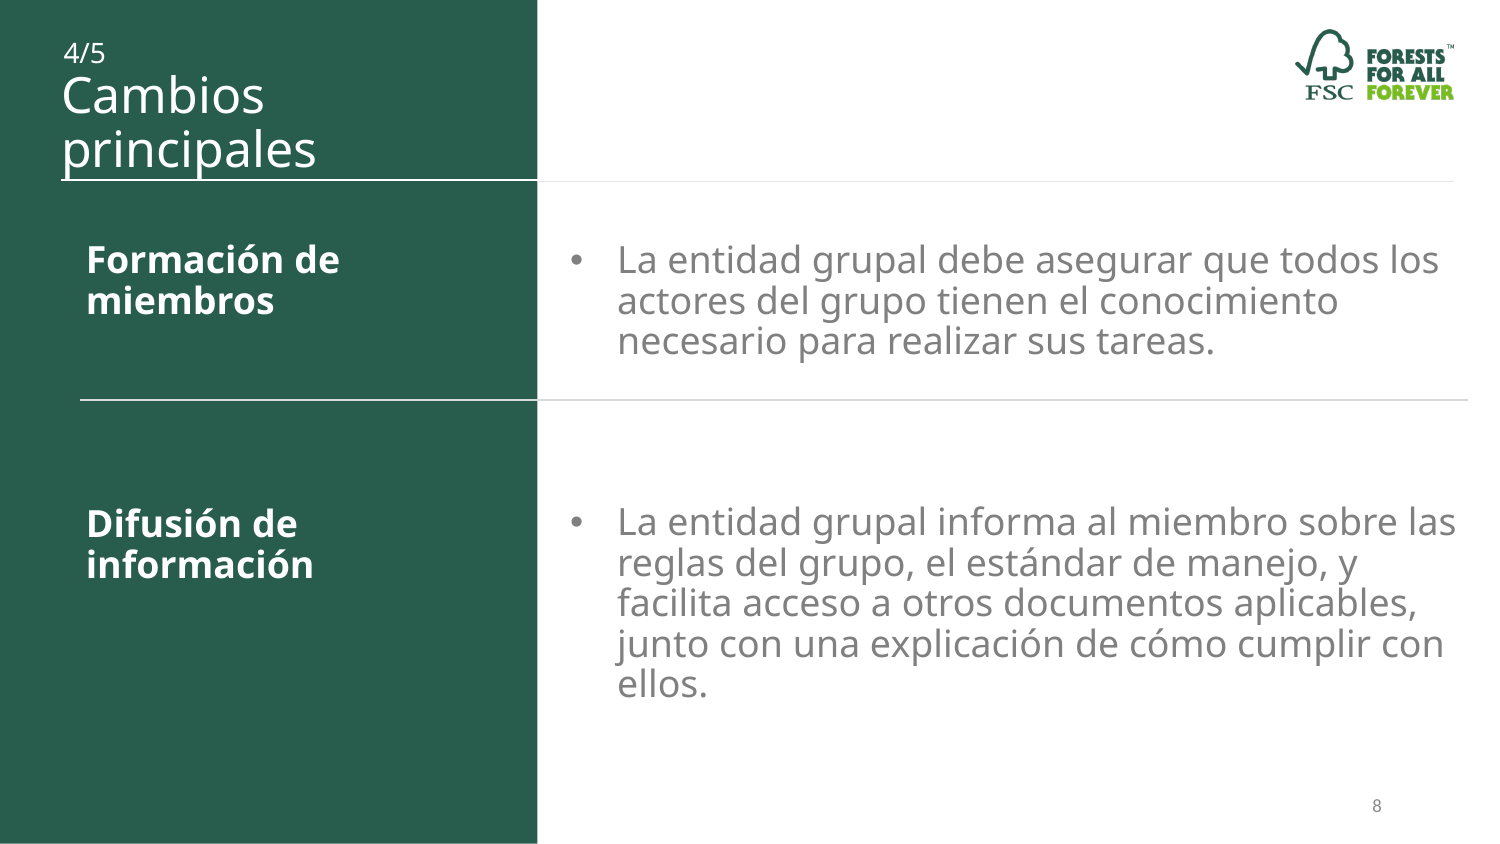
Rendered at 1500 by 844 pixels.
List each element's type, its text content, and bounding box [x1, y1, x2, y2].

text_box Formación de miembros Difusión de información [61, 234, 538, 792]
picture [1295, 29, 1454, 100]
slide_number 8 [1059, 782, 1397, 827]
text_box Cambios principales [46, 29, 471, 220]
text_box La entidad grupal debe asegurar que todos los actores del grupo tienen el conocimiento necesario para realizar sus tareas. La entidad grupal informa al miembro sobre las reglas del grupo, el estándar de manejo, y facilita acceso a otros documentos aplicables, junto con una explicación de cómo cumplir con ellos. [545, 233, 1485, 782]
text_box [0, 0, 538, 844]
